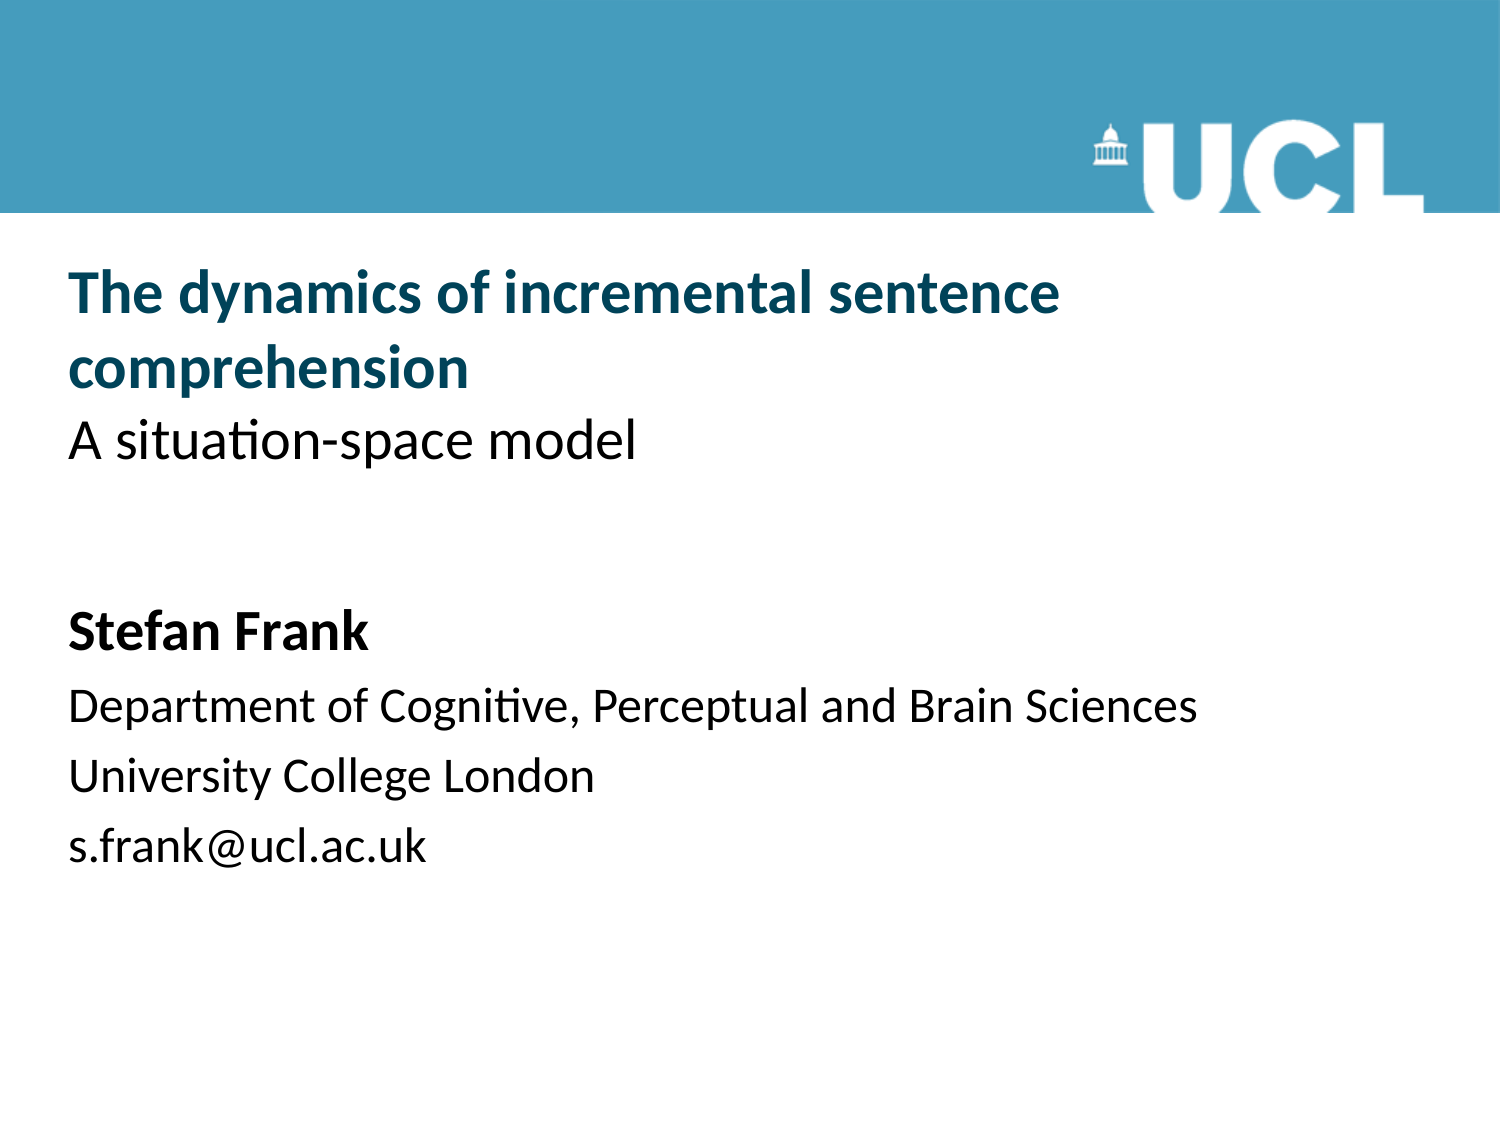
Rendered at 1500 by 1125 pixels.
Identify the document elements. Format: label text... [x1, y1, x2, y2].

picture [0, 0, 1500, 213]
title The dynamics of incremental sentence comprehension A situation-space model [52, 243, 1448, 469]
subtitle Stefan Frank Department of Cognitive, Perceptual and Brain Sciences University College London s.frank@ucl.ac.uk [52, 503, 1448, 1012]
